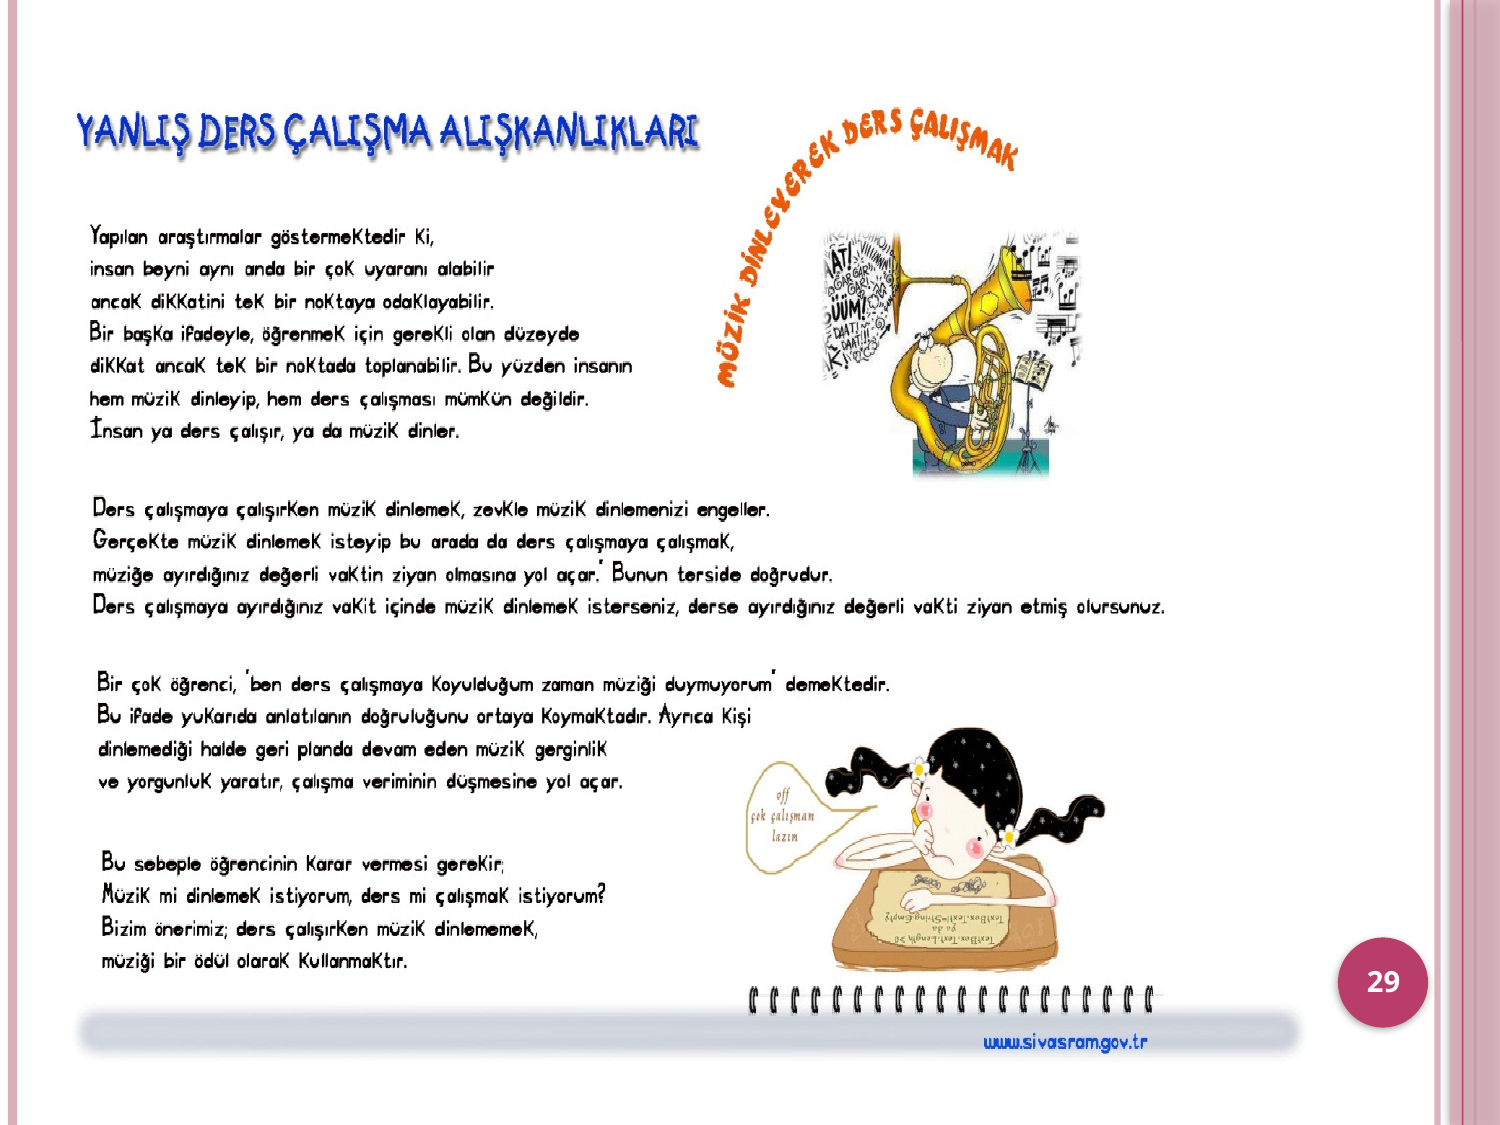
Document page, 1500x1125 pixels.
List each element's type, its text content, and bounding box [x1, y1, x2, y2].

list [40, 23, 1306, 1119]
slide_number 29 [1333, 940, 1434, 1026]
